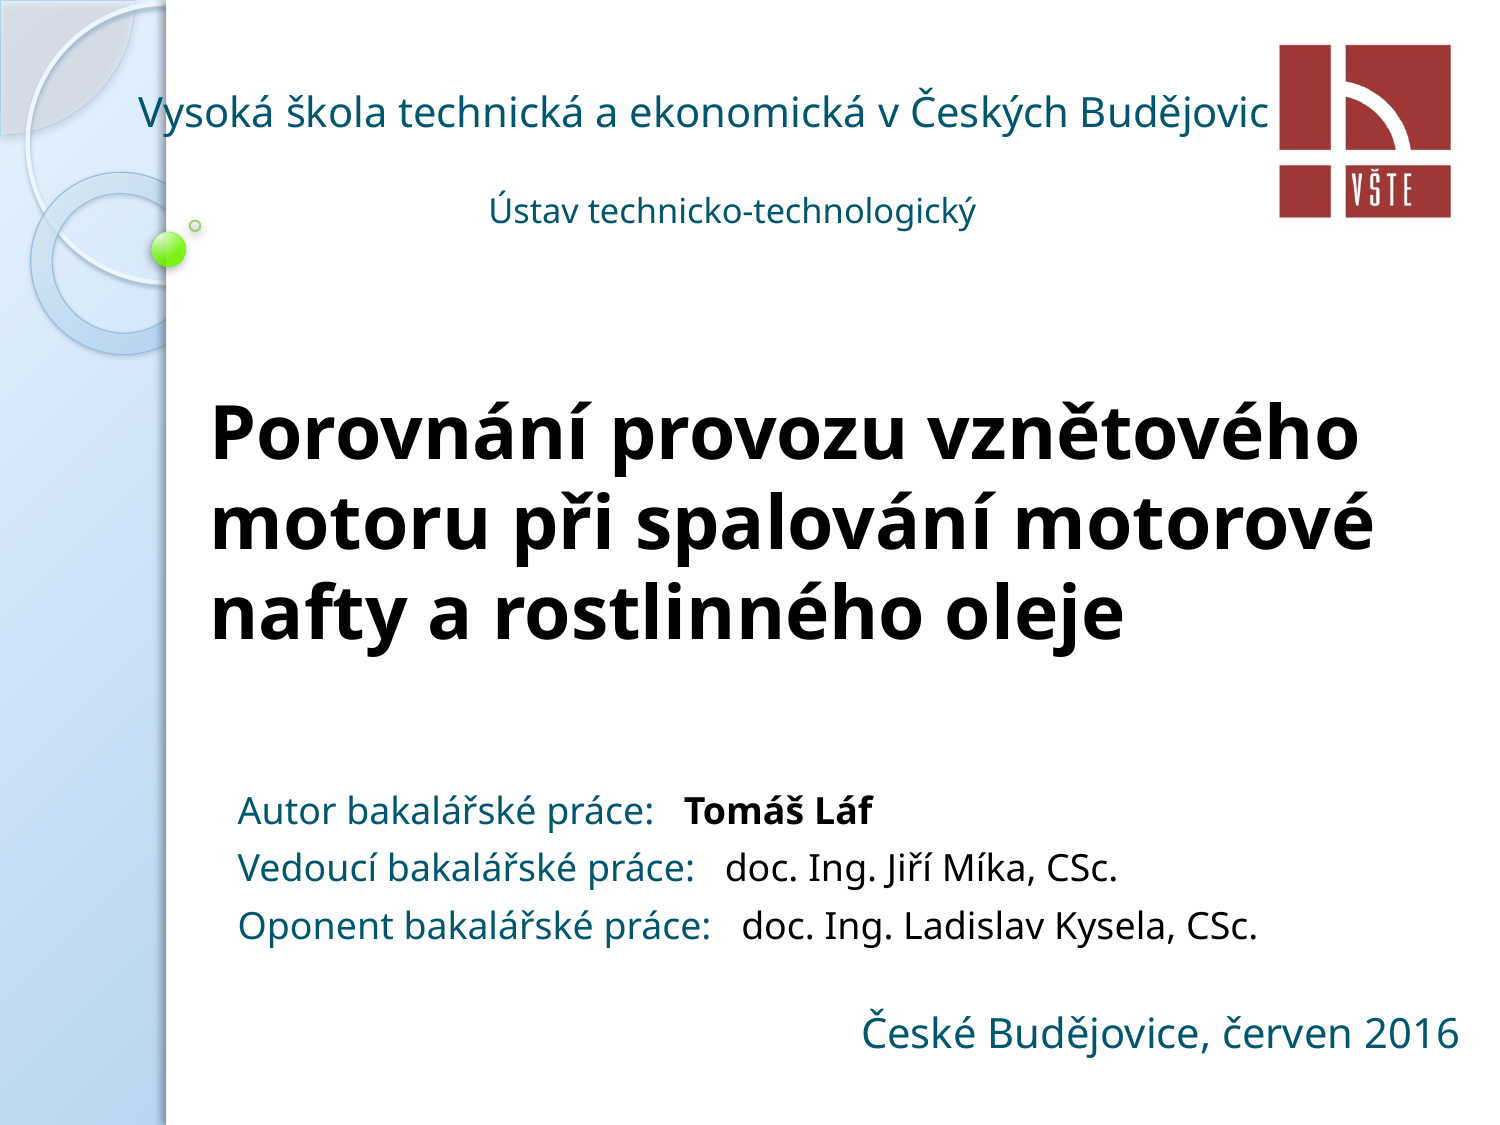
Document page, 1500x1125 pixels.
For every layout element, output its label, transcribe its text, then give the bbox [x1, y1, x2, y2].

title Porovnání provozu vznětového motoru při spalování motorové nafty a rostlinného oleje [194, 420, 1470, 662]
picture [1269, 30, 1472, 236]
text_box České Budějovice, červen 2016 [846, 999, 1476, 1065]
text_box Vysoká škola technická a ekonomická v Českých Budějovicích Ústav technicko-technologický [112, 78, 1353, 291]
subtitle Autor bakalářské práce: Tomáš Láf Vedoucí bakalářské práce: doc. Ing. Jiří Míka, CSc. Oponent bakalářské práce: doc. Ing. Ladislav Kysela, CSc. [218, 786, 1447, 988]
